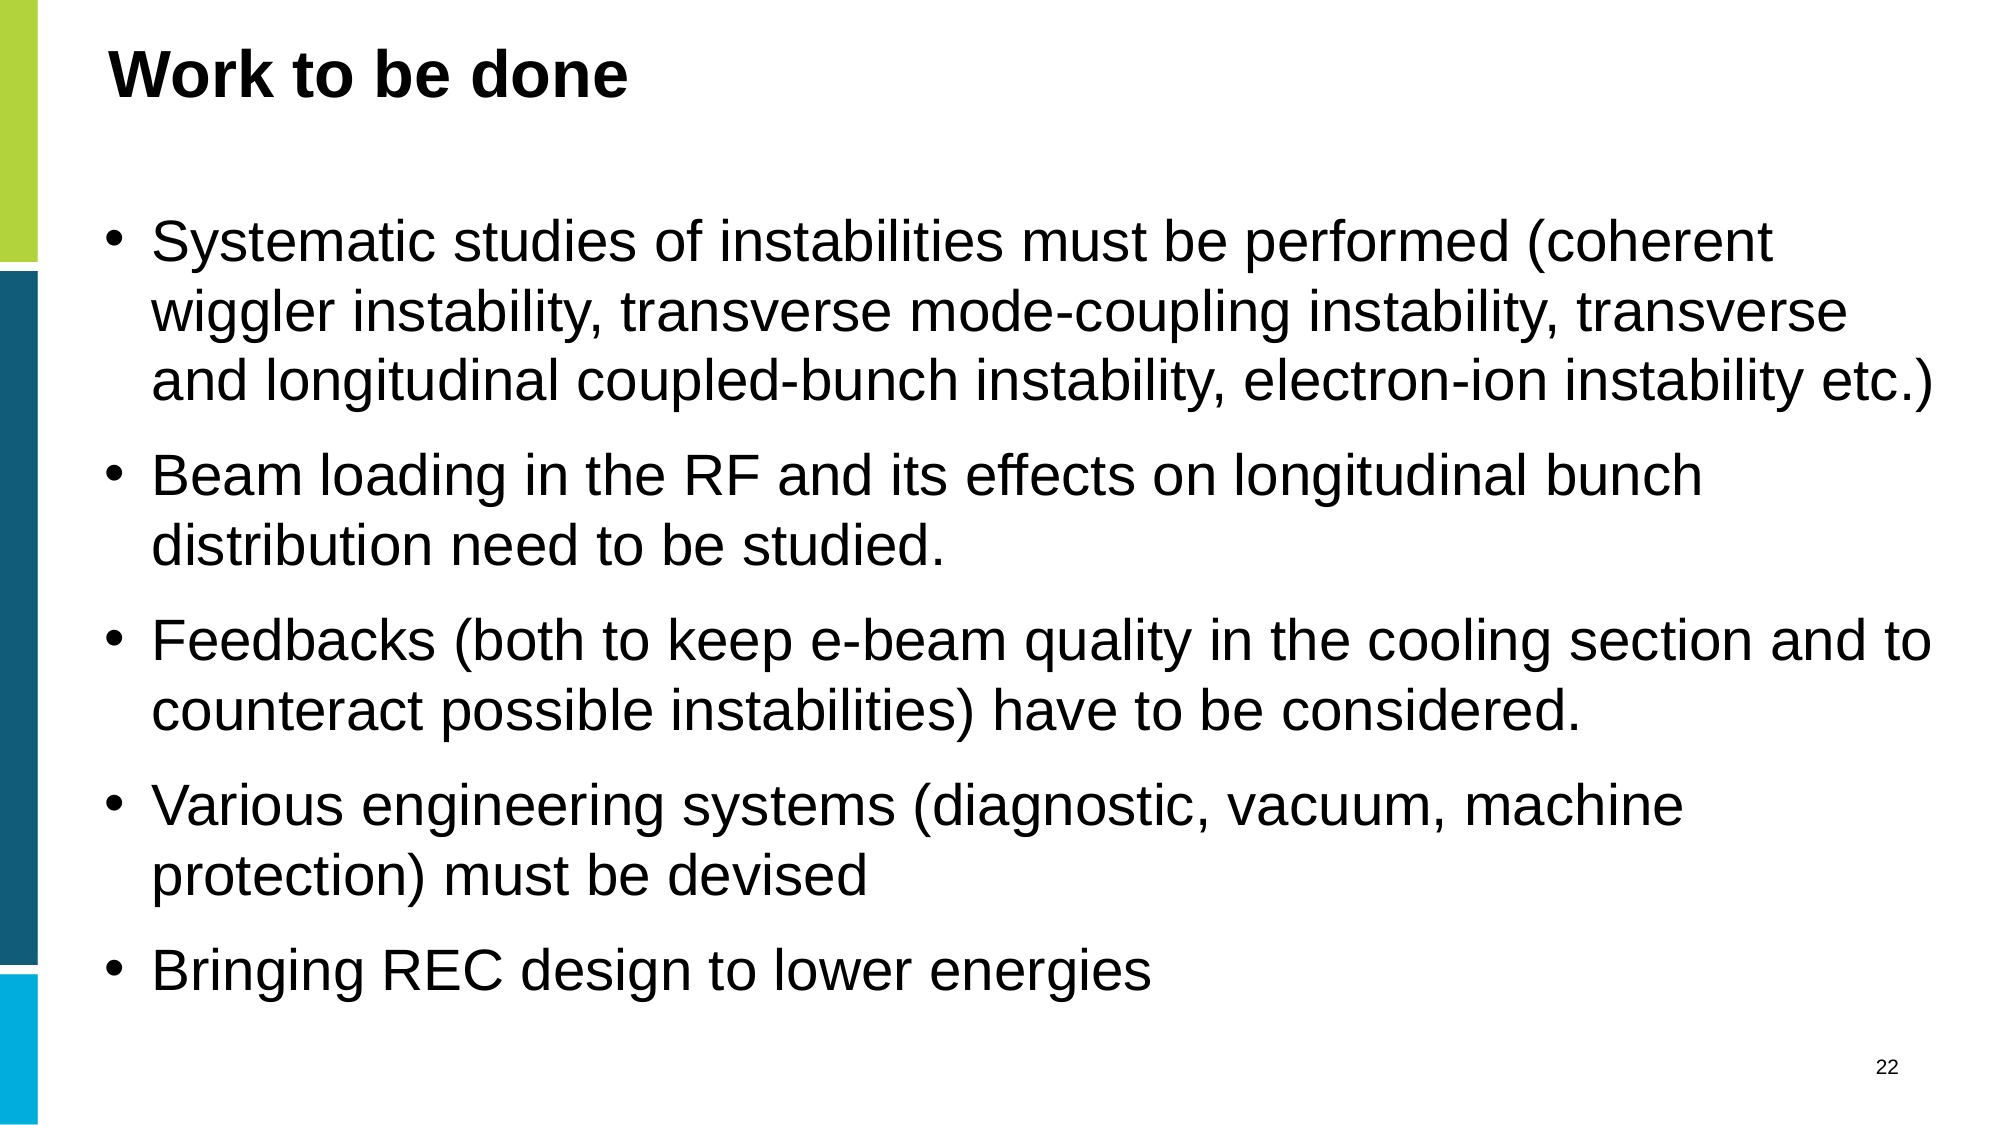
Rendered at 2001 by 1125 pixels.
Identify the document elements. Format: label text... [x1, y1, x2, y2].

text_box Systematic studies of instabilities must be performed (coherent wiggler instability, transverse mode-coupling instability, transverse and longitudinal coupled-bunch instability, electron-ion instability etc.) Beam loading in the RF and its effects on longitudinal bunch distribution need to be studied. Feedbacks (both to keep e-beam quality in the cooling section and to counteract possible instabilities) have to be considered. Various engineering systems (diagnostic, vacuum, machine protection) must be devised Bringing REC design to lower energies [90, 195, 1956, 1010]
title Work to be done [93, 28, 1907, 124]
picture [0, 0, 2001, 1125]
slide_number 22 [1835, 1036, 1907, 1097]
